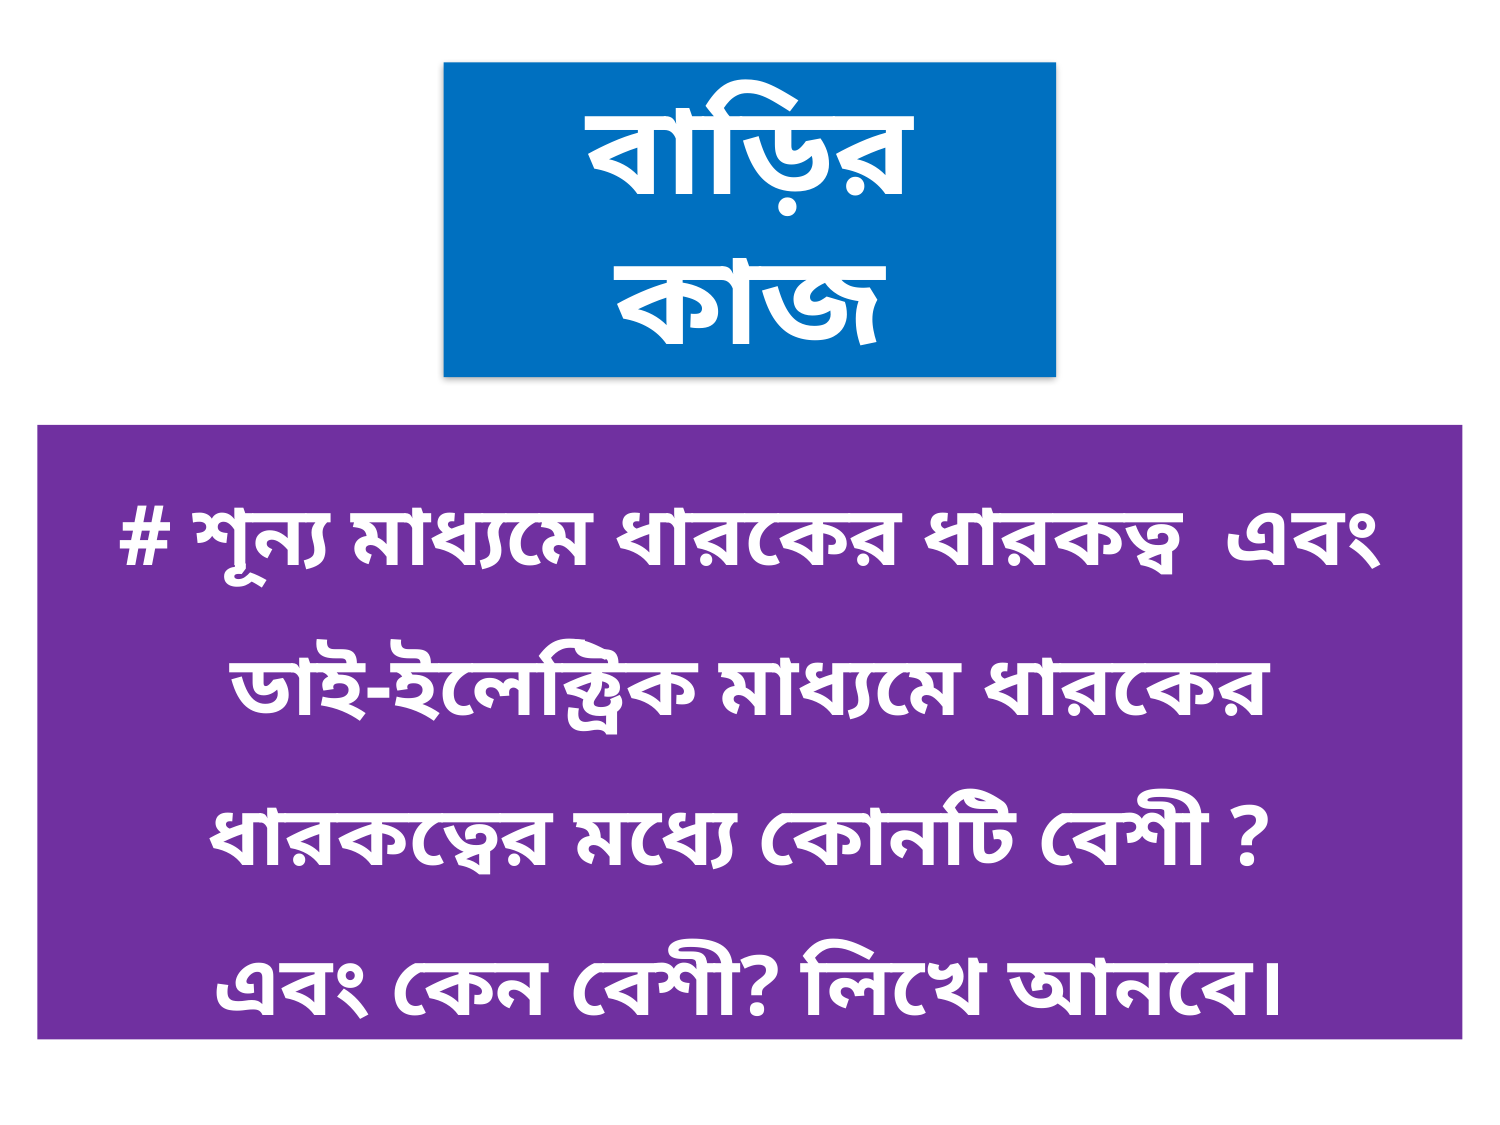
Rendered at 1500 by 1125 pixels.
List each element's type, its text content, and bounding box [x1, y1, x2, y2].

text_box # শূন্য মাধ্যমে ধারকের ধারকত্ব এবং ডাই-ইলেক্ট্রিক মাধ্যমে ধারকের ধারকত্বের মধ্যে কোনটি বেশী ? এবং কেন বেশী? লিখে আনবে। [37, 424, 1463, 1040]
text_box বাড়ির কাজ [443, 62, 1057, 378]
